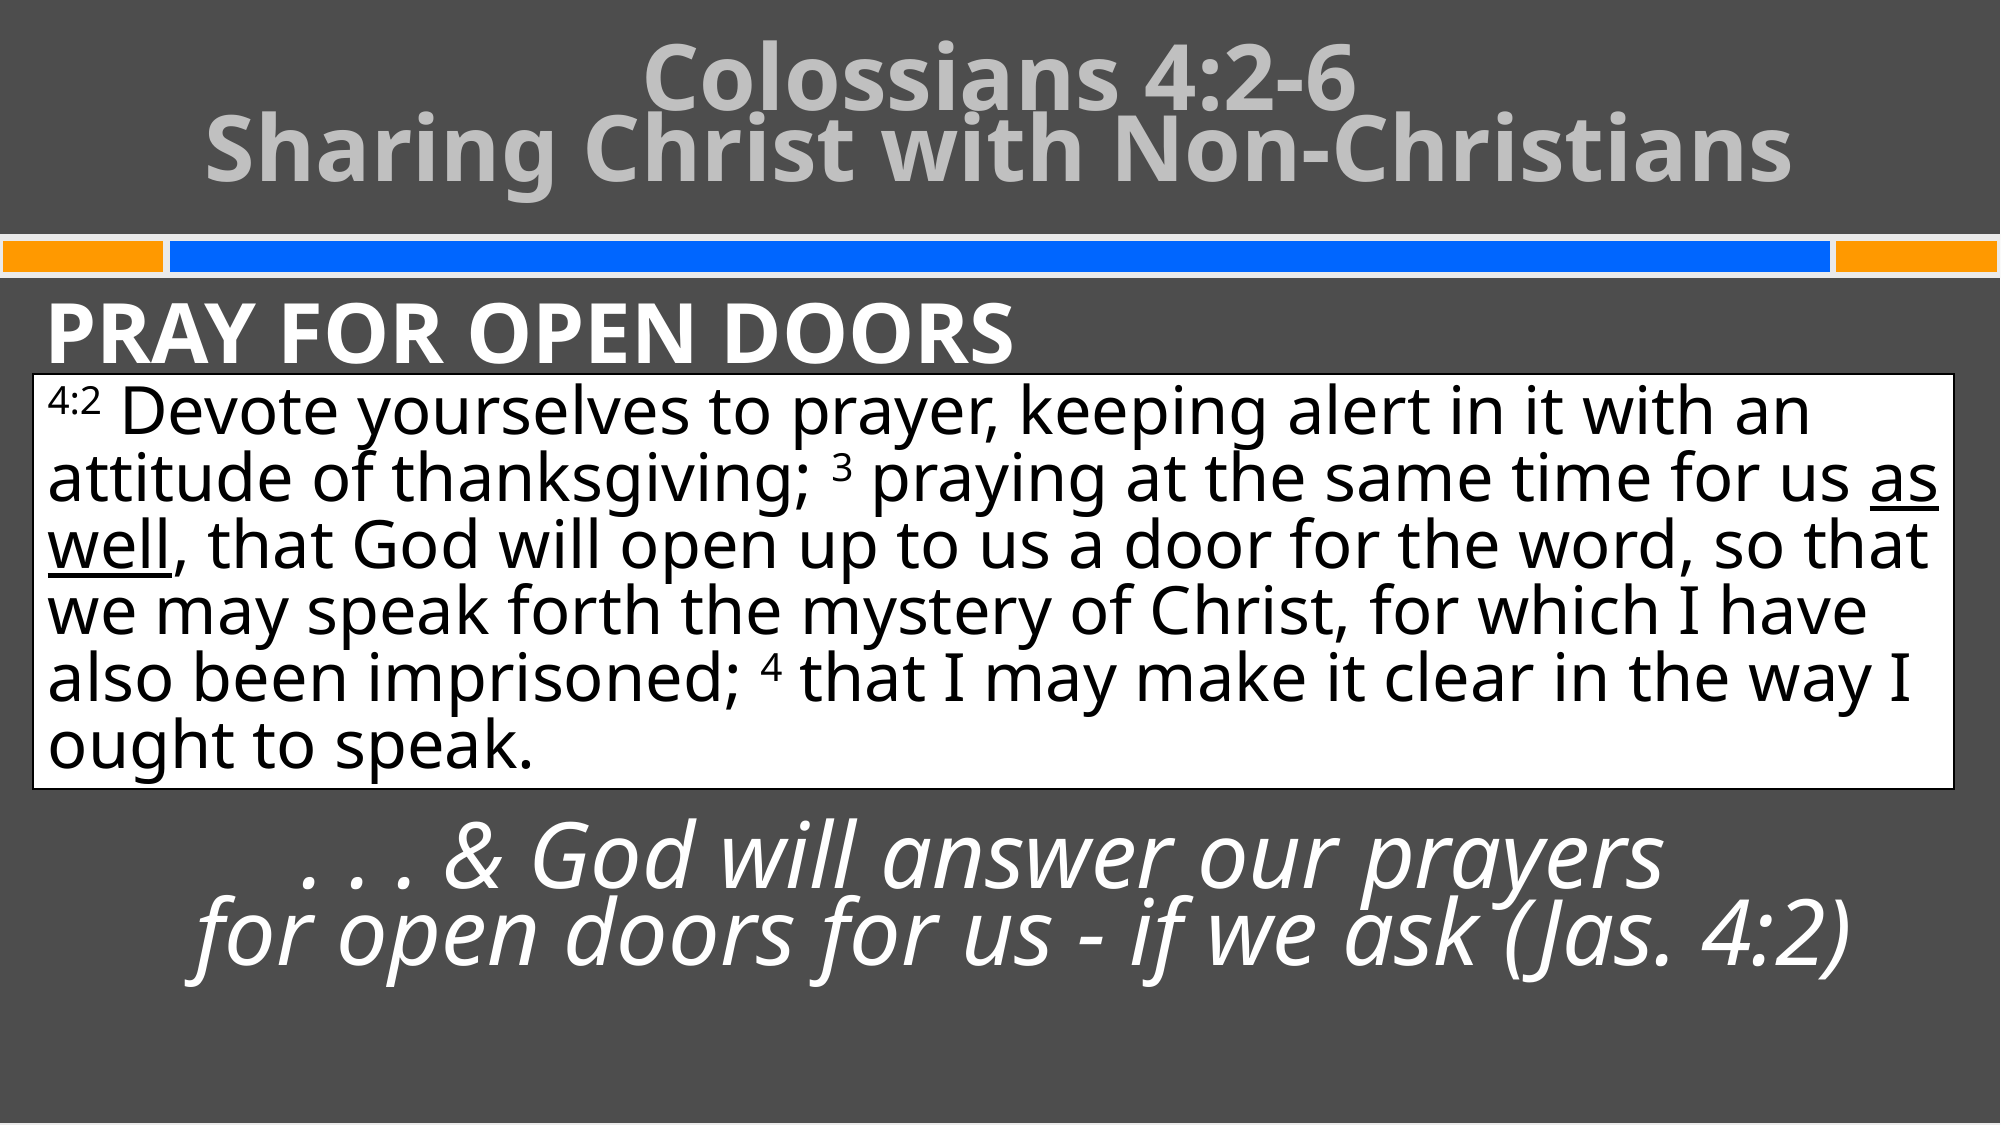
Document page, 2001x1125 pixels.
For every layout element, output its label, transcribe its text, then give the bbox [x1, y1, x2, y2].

title Colossians 4:2-6 Sharing Christ with Non-Christians [99, 44, 1901, 213]
text_box 4:2 Devote yourselves to prayer, keeping alert in it with an attitude of thanksgiving; 3 praying at the same time for us as well, that God will open up to us a door for the word, so that we may speak forth the mystery of Christ, for which I have also been imprisoned; 4 that I may make it clear in the way I ought to speak. [33, 373, 1955, 789]
list PRAY FOR OPEN DOORS . . . & God will answer our prayers for open doors for us - if we ask (Jas. 4:2) [29, 299, 1964, 1101]
